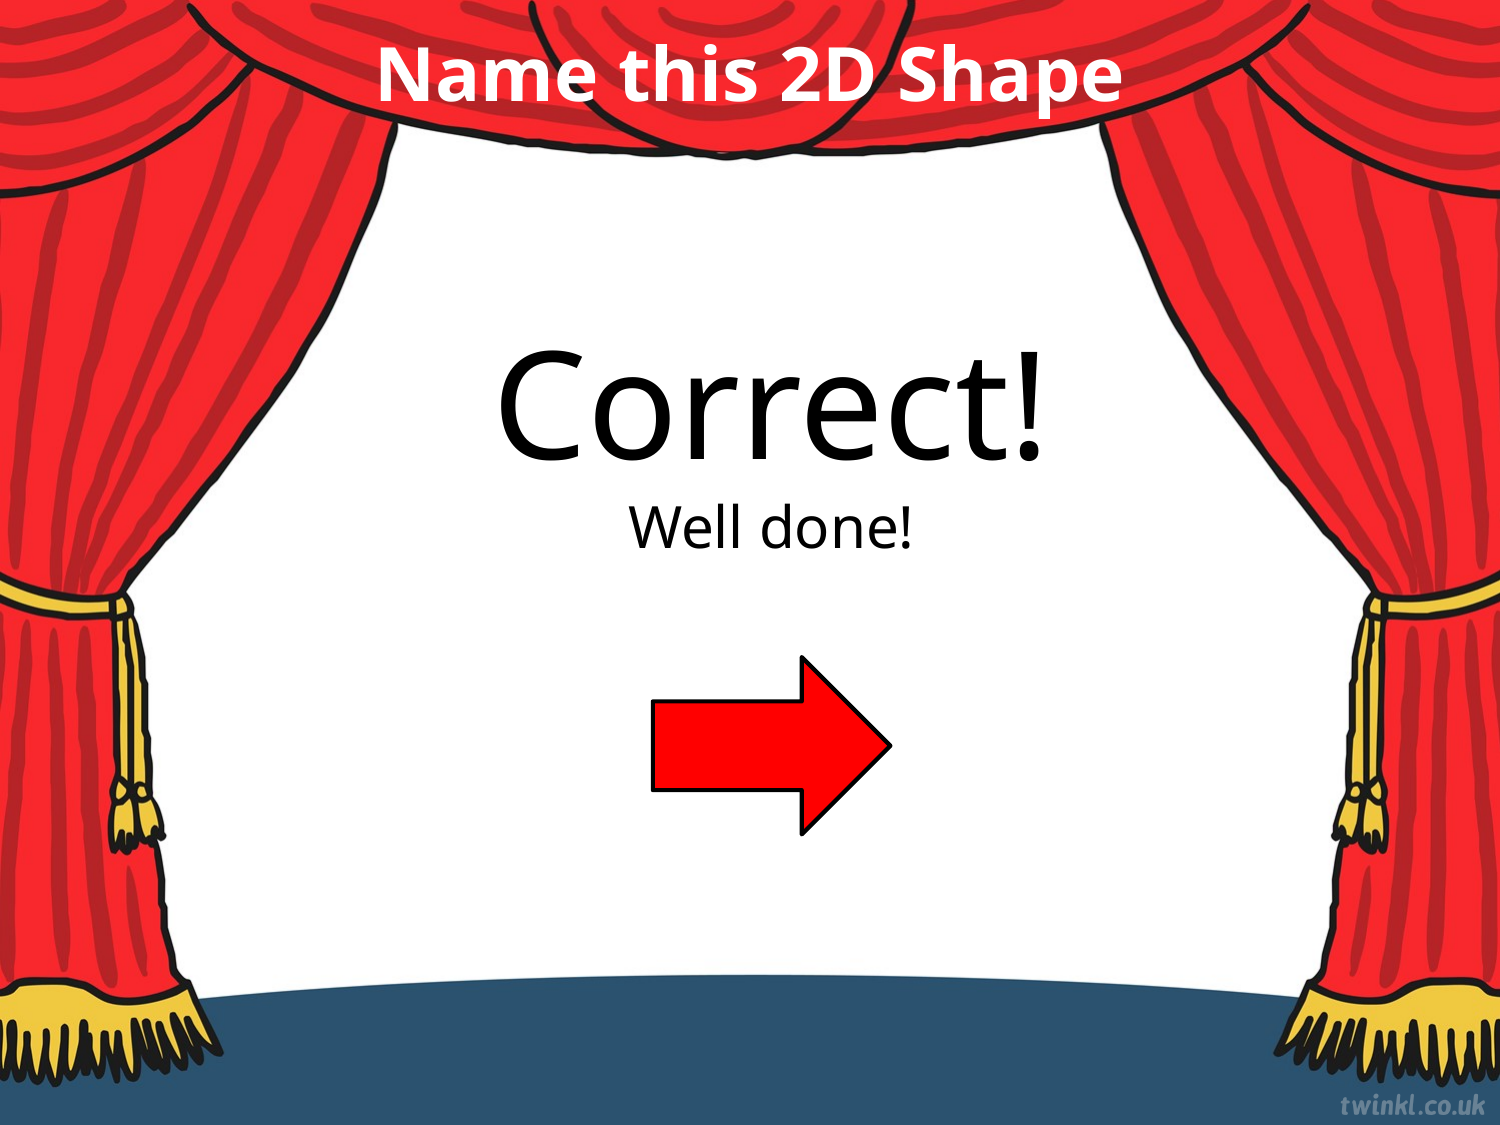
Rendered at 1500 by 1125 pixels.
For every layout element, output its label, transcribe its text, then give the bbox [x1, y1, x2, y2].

picture [0, 0, 1500, 1125]
text_box [650, 655, 893, 837]
text_box Name this 2D Shape [359, 18, 1141, 124]
text_box Correct! Well done! [430, 302, 1113, 613]
